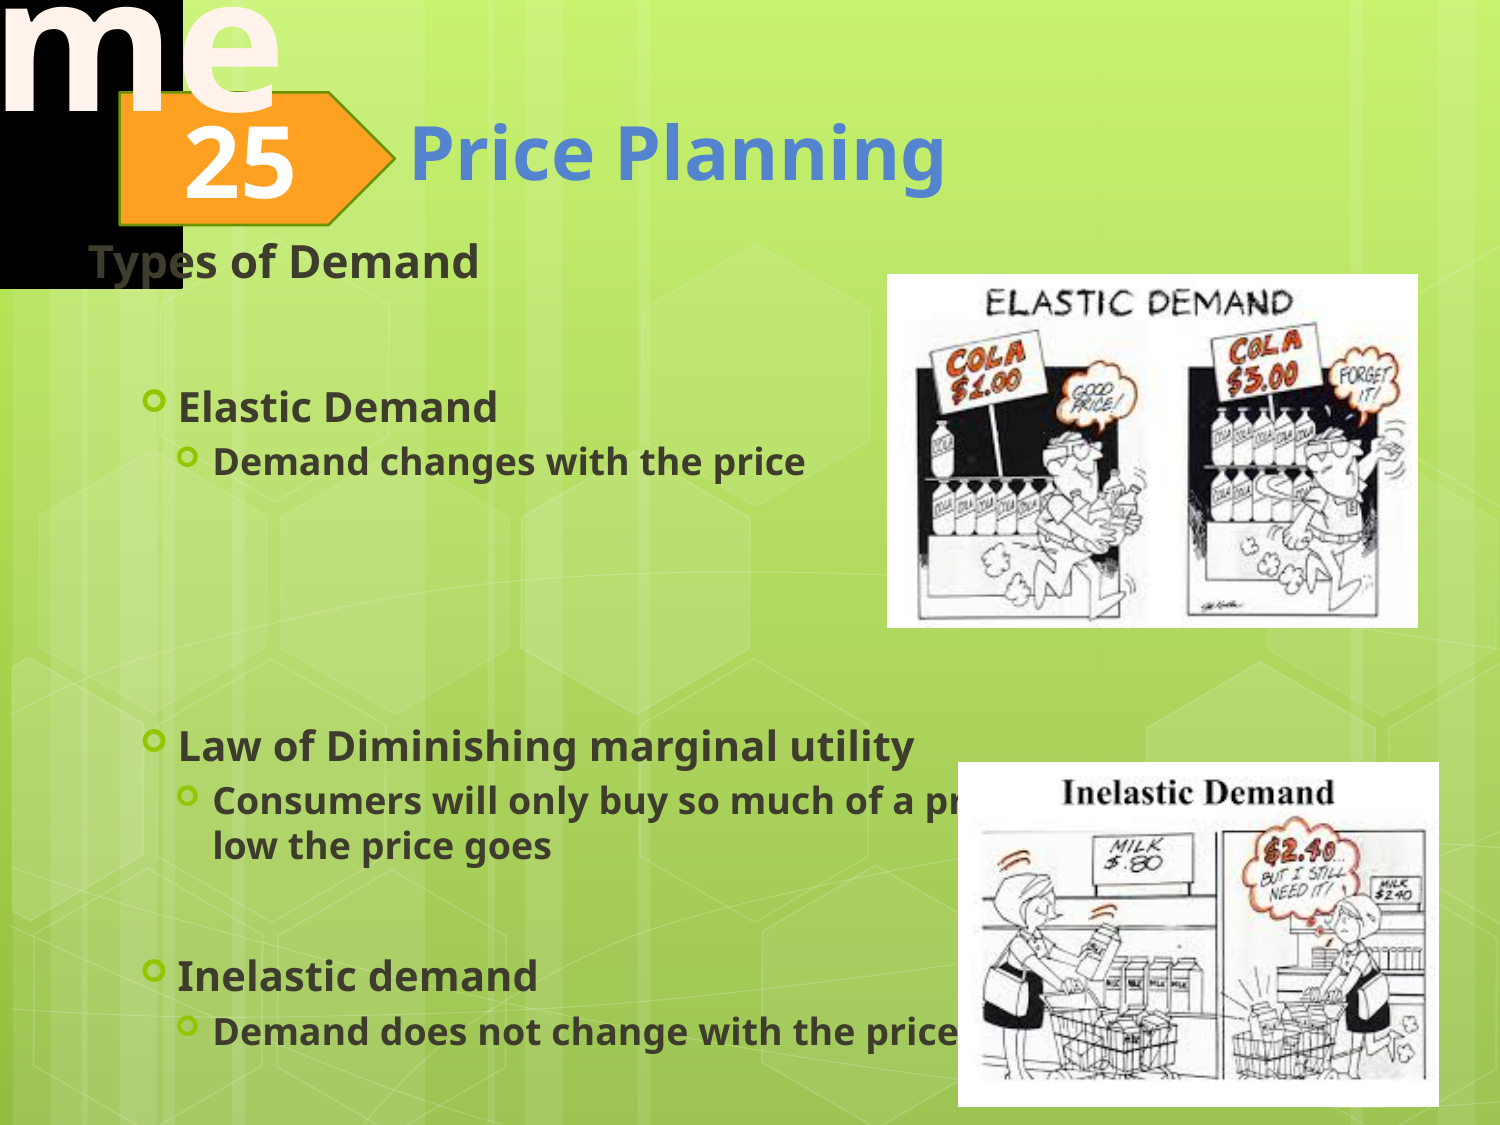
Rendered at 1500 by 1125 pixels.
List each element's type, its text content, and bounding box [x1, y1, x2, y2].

list Types of Demand Elastic Demand Demand changes with the price Law of Diminishing marginal utility Consumers will only buy so much of a products regardless of how low the price goes Inelastic demand Demand does not change with the price [12, 224, 1476, 1110]
picture [958, 762, 1440, 1108]
picture [887, 274, 1418, 628]
